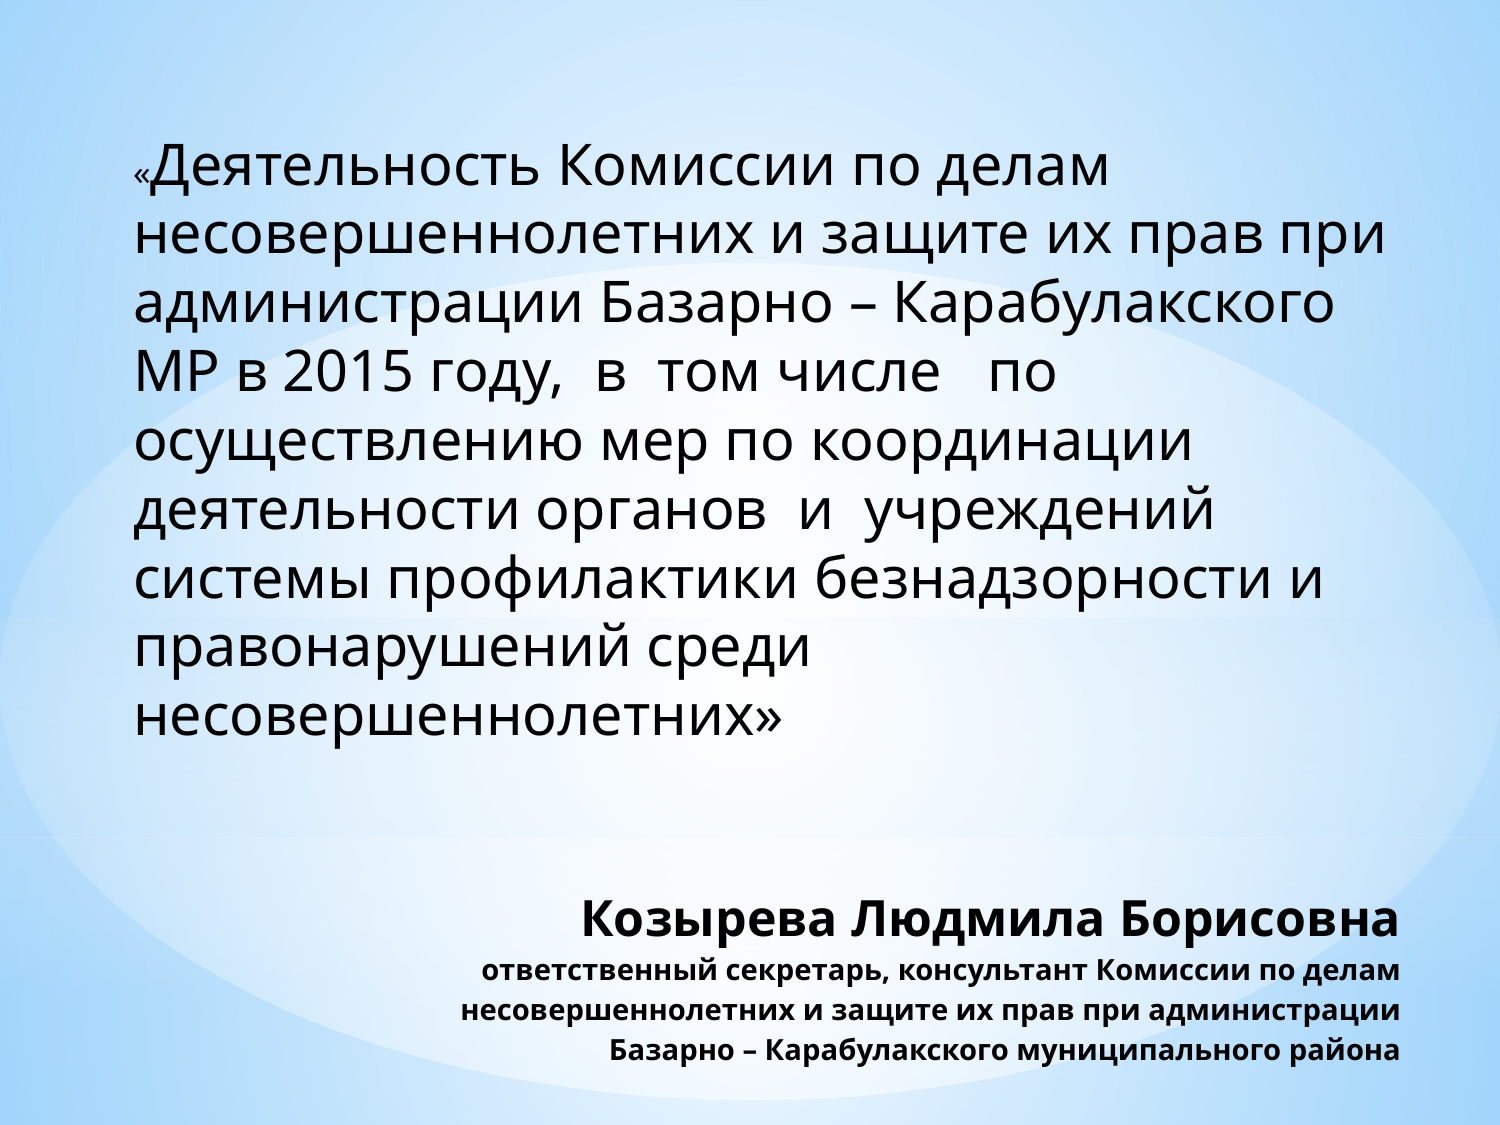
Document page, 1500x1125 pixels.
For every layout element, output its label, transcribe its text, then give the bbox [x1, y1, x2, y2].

list «Деятельность Комиссии по делам несовершеннолетних и защите их прав при администрации Базарно – Карабулакского МР в 2015 году, в том числе по осуществлению мер по координации деятельности органов и учреждений системы профилактики безнадзорности и правонарушений среди несовершеннолетних» [112, 120, 1424, 764]
title Козырева Людмила Борисовна ответственный секретарь, консультант Комиссии по делам несовершеннолетних и защите их прав при администрации Базарно – Карабулакского муниципального района [348, 869, 1417, 1058]
